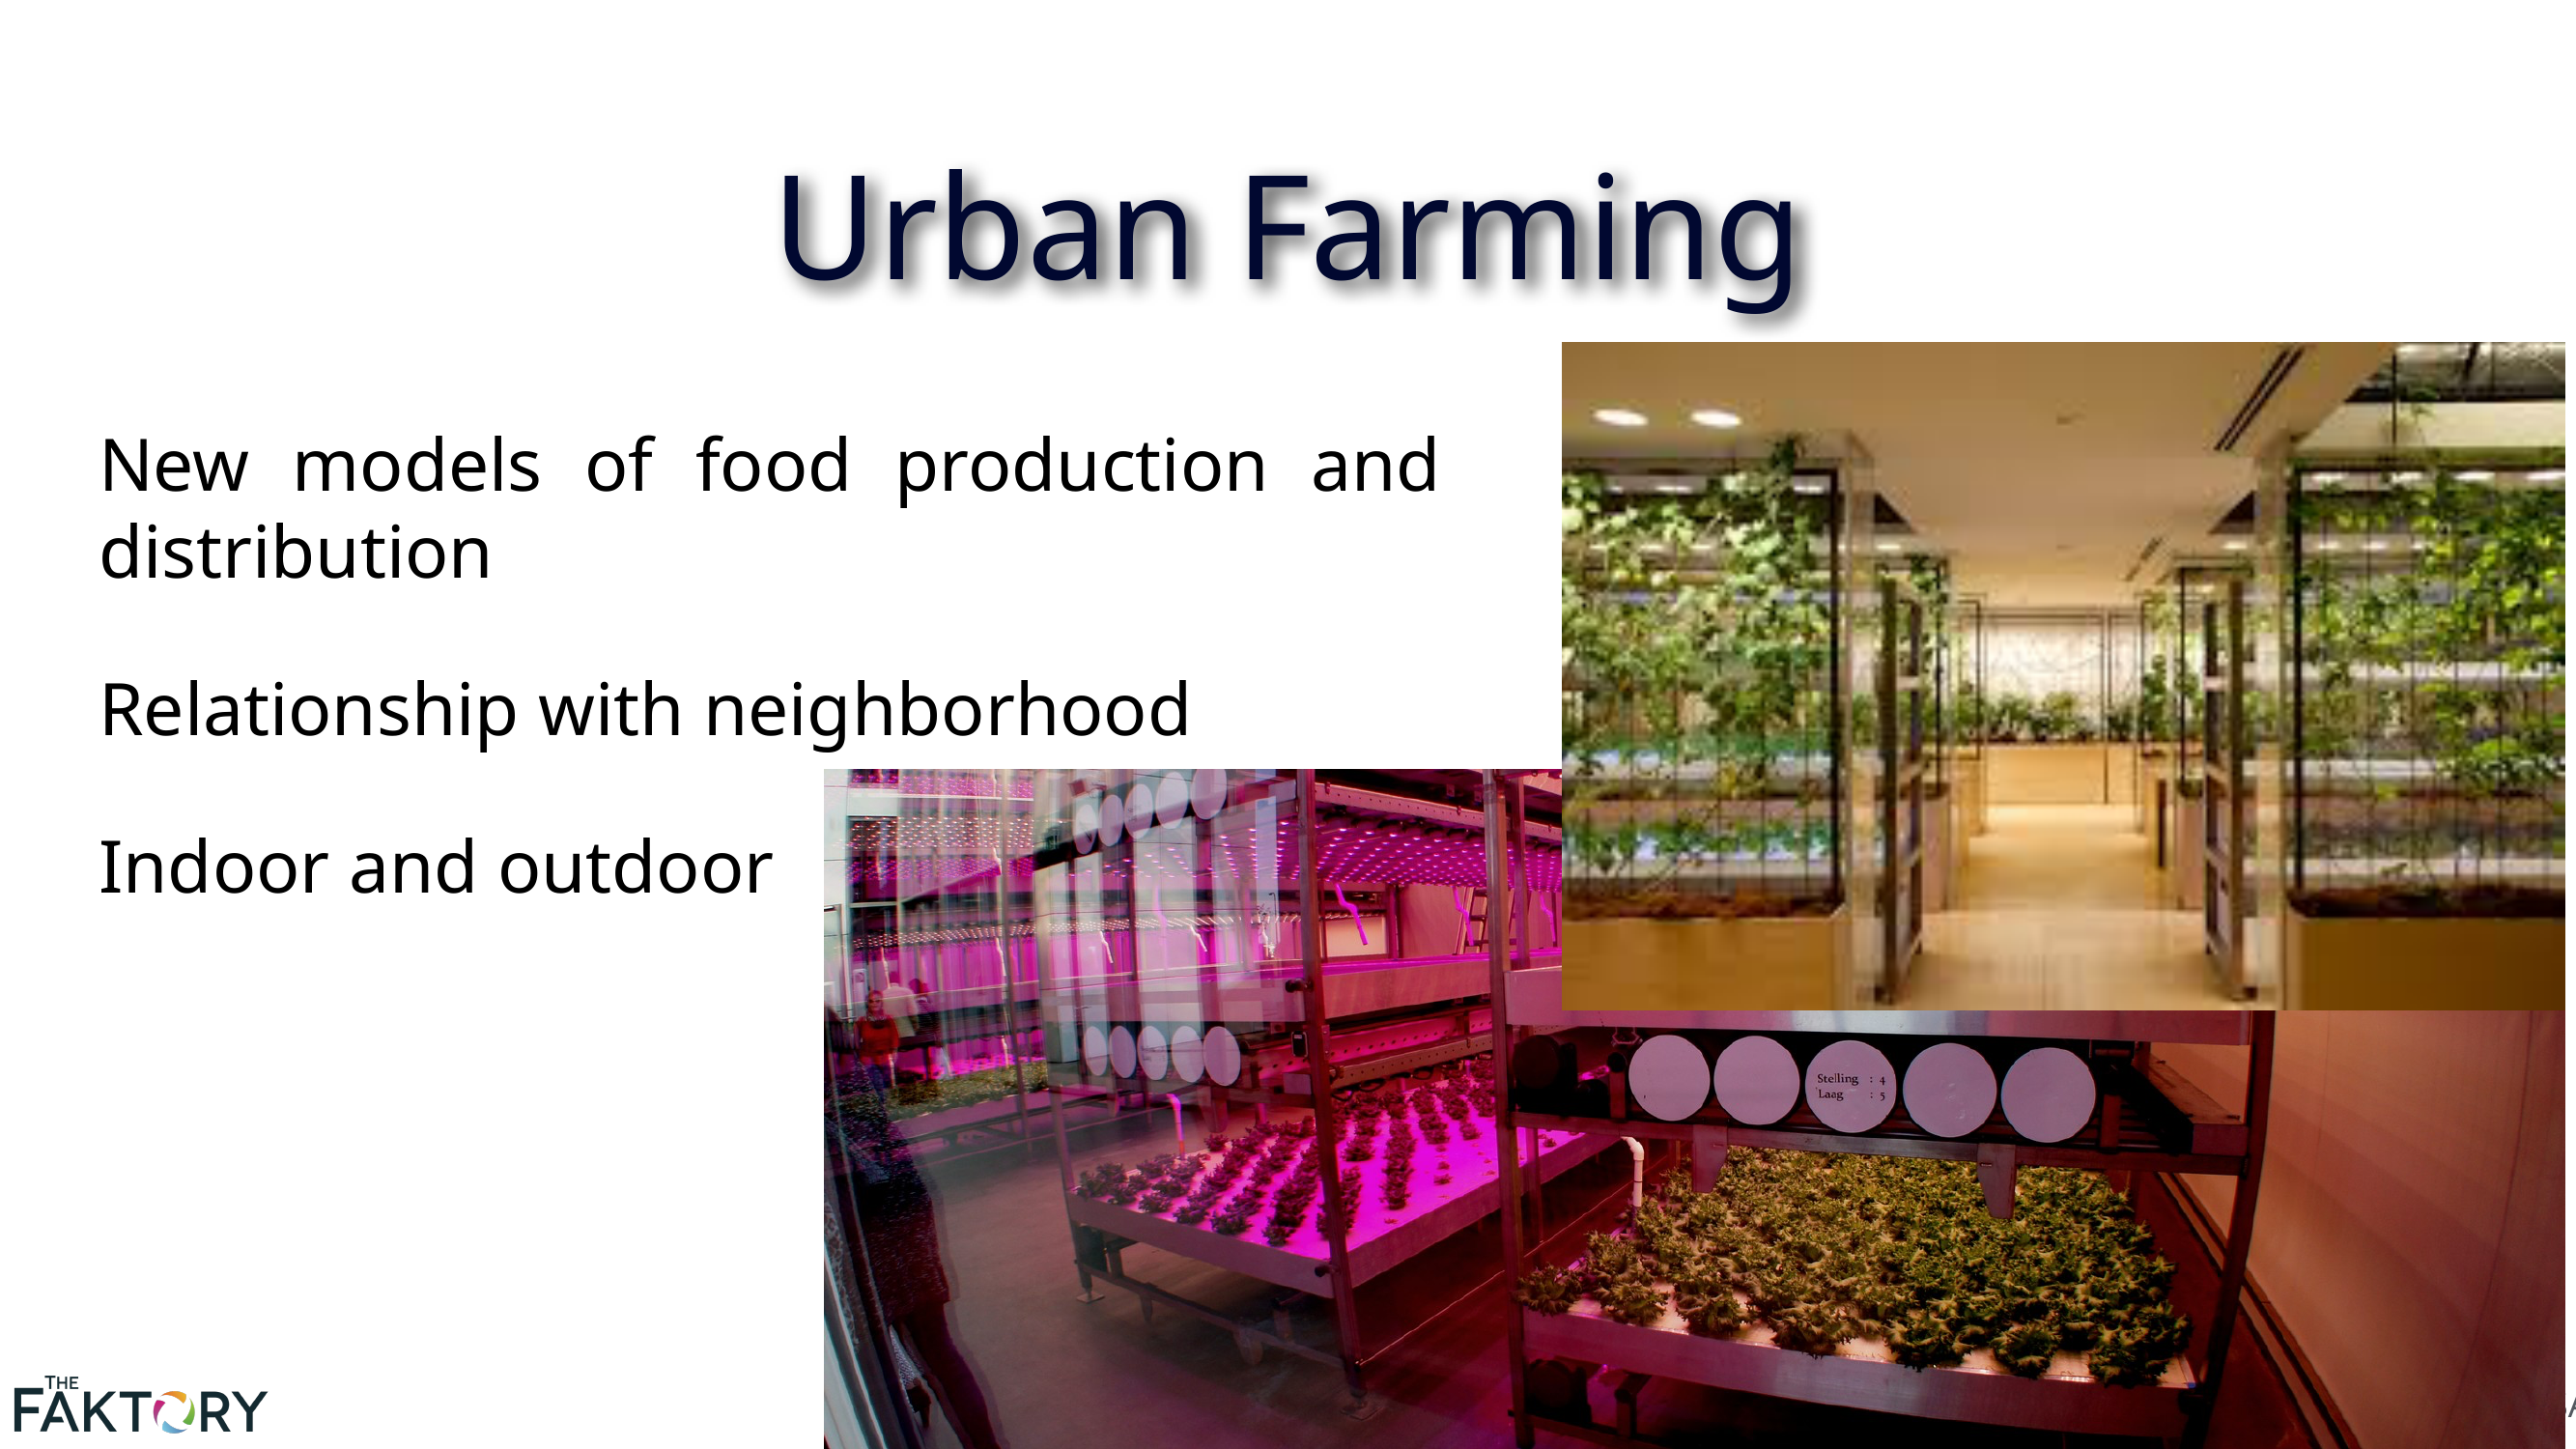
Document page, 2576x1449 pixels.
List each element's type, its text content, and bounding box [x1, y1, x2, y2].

picture [824, 342, 2565, 1449]
text_box New models of food production and distribution Relationship with neighborhood Indoor and outdoor [90, 352, 1451, 1132]
picture [0, 1364, 280, 1443]
title Urban Farming [112, 39, 2463, 405]
